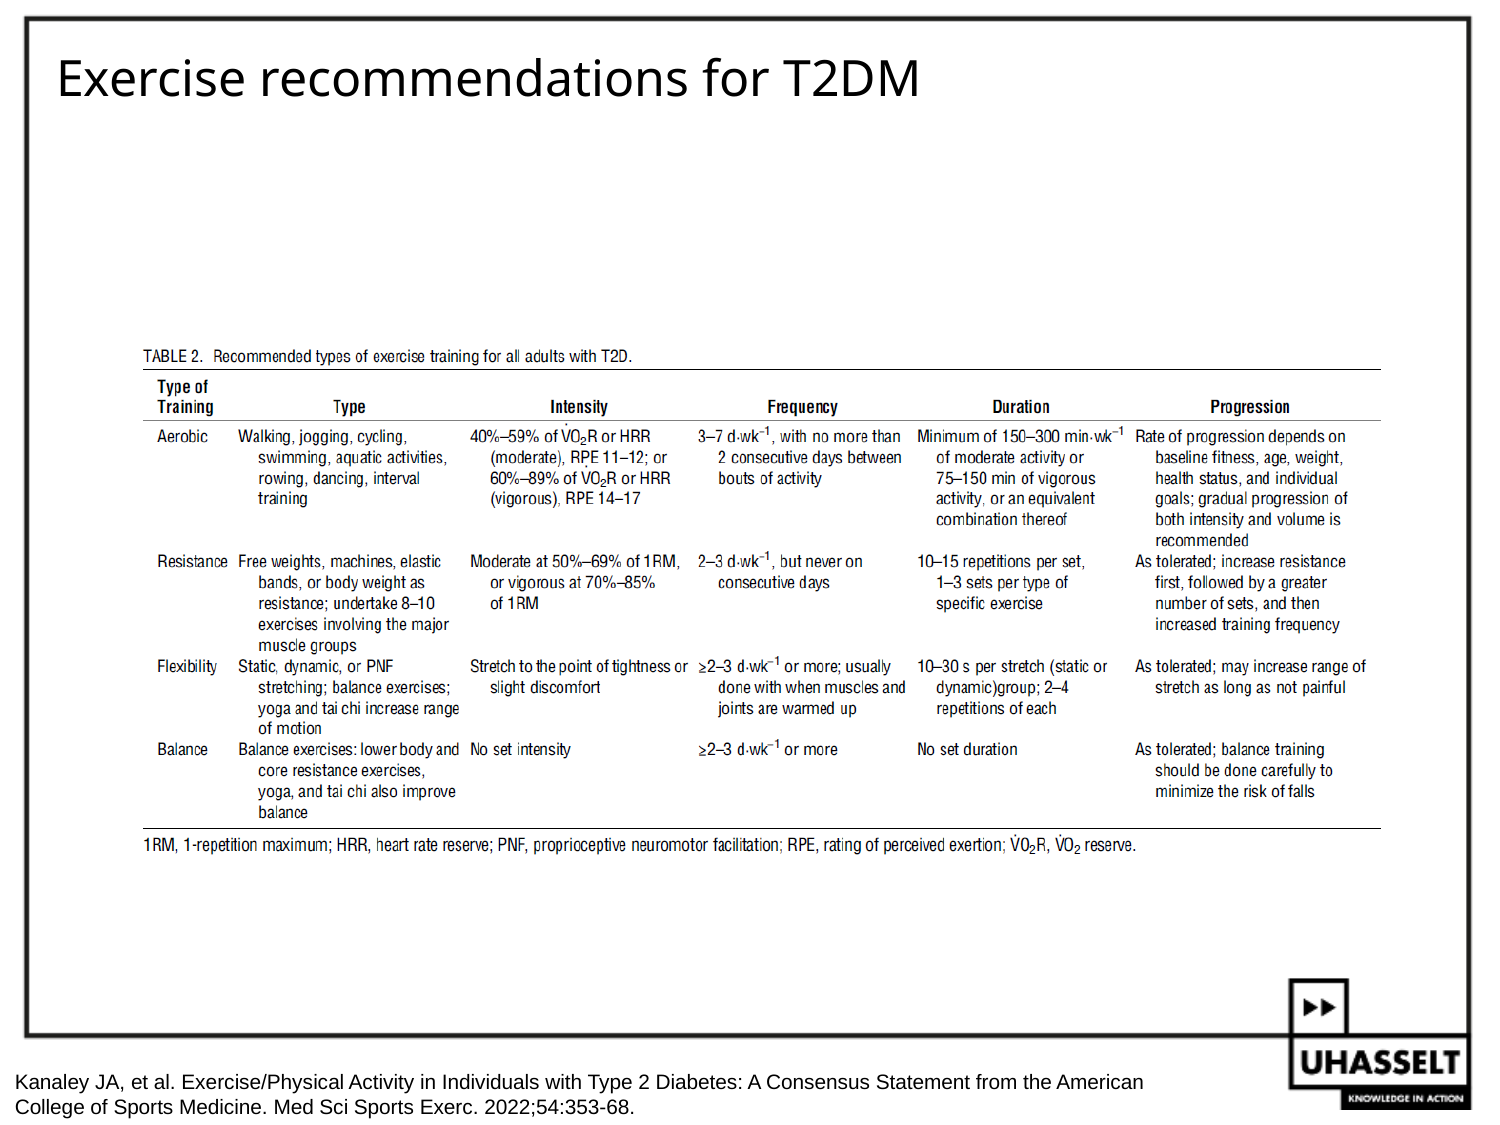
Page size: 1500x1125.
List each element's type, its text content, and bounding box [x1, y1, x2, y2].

picture [20, 12, 1476, 1110]
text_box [135, 337, 1387, 858]
text_box Kanaley JA, et al. Exercise/Physical Activity in Individuals with Type 2 Diabetes: A Consensus Statement from the American College of Sports Medicine. Med Sci Sports Exerc. 2022;54:353-68. [0, 1061, 1203, 1125]
title Exercise recommendations for T2DM [41, 30, 1459, 122]
